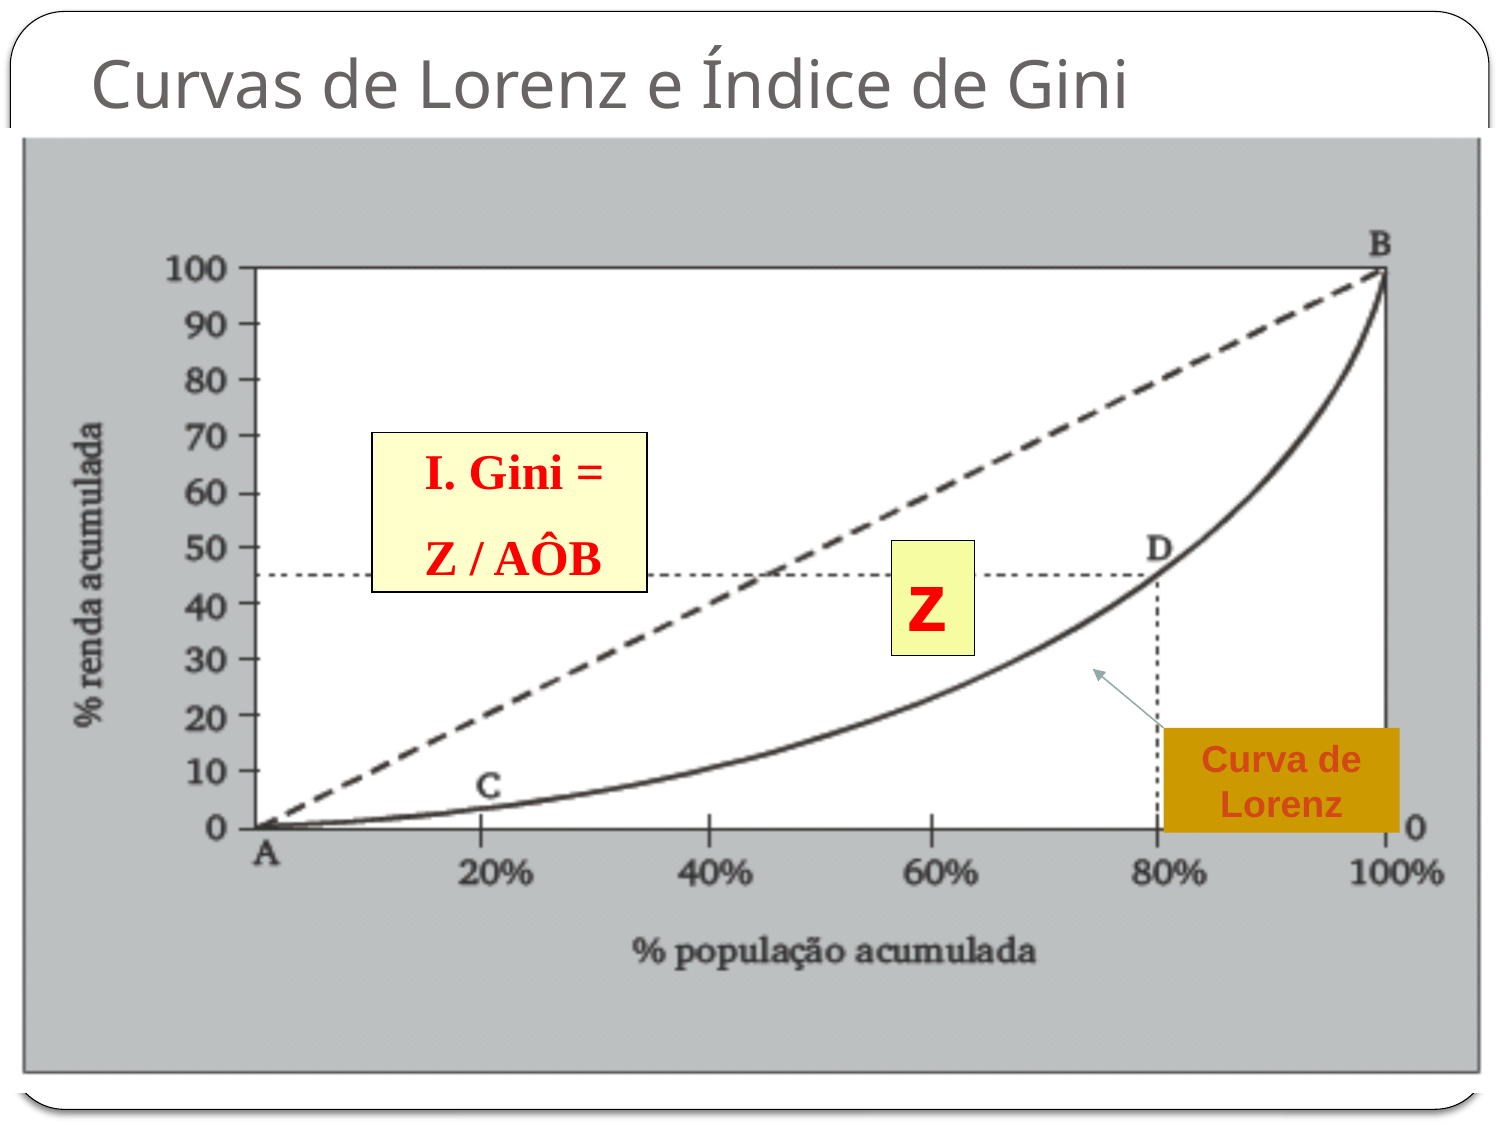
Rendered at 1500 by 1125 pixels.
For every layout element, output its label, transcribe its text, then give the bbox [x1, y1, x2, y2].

picture [0, 127, 1500, 1093]
title Curvas de Lorenz e Índice de Gini [74, 44, 1426, 126]
